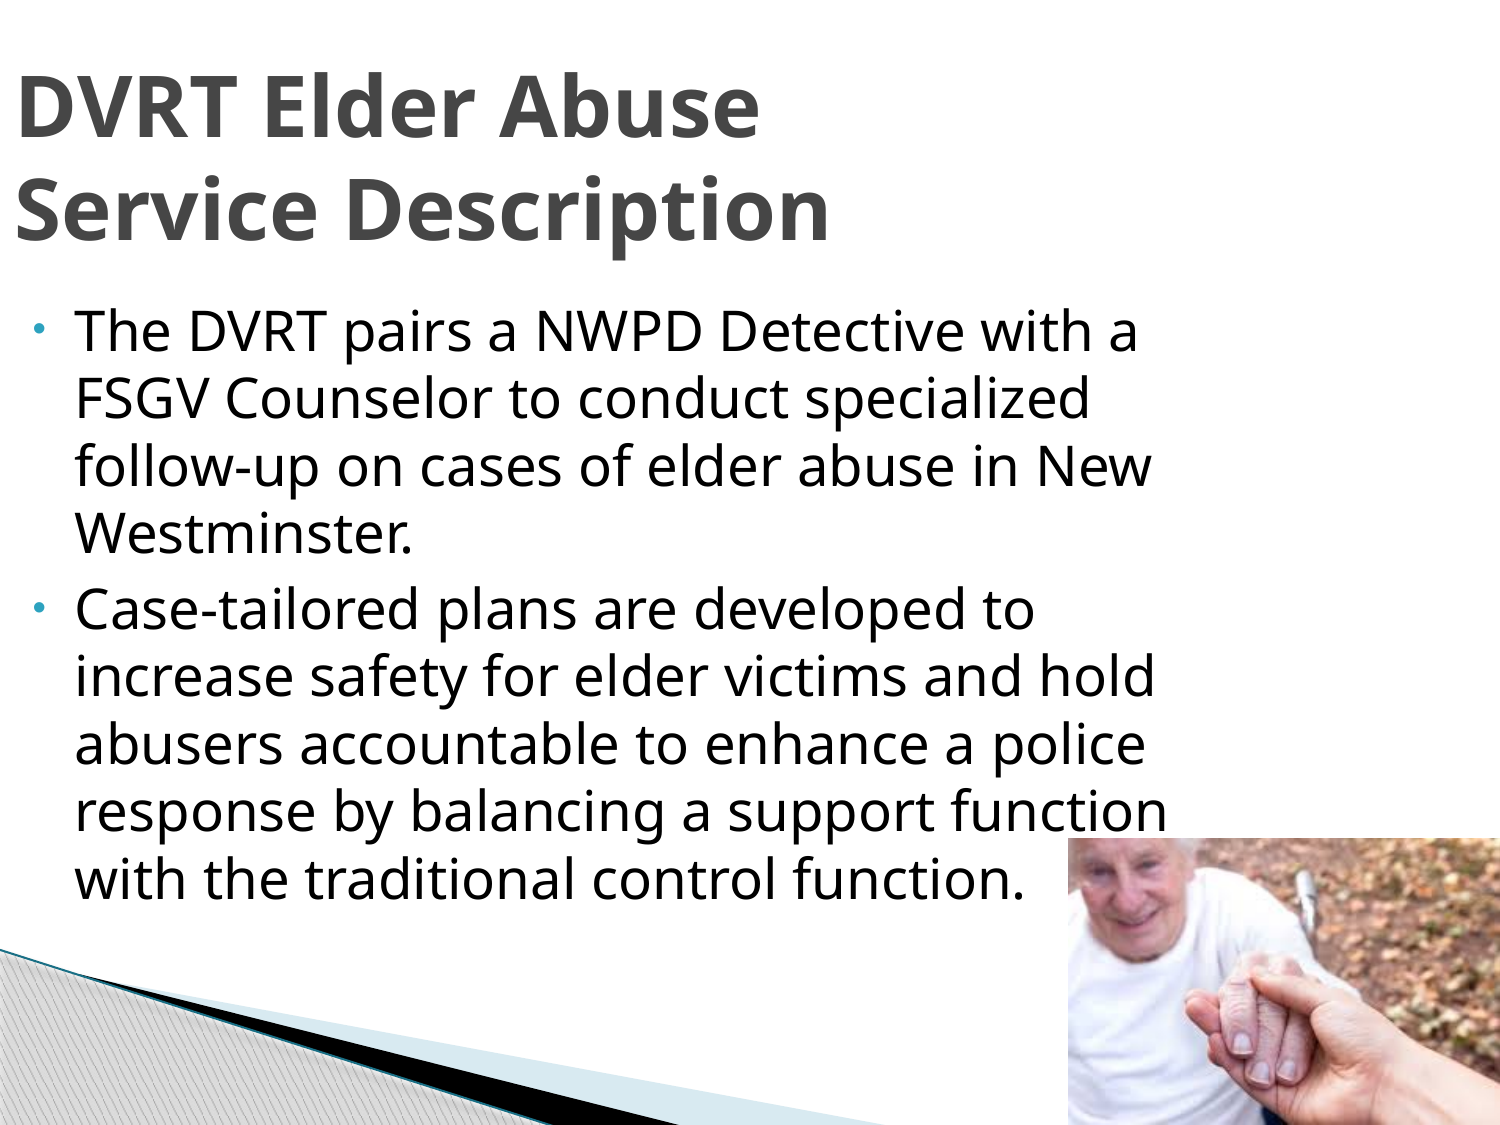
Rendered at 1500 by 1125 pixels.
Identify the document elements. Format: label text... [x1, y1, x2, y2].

picture [1068, 838, 1500, 1125]
title DVRT Elder Abuse Service Description [0, 45, 1350, 233]
list The DVRT pairs a NWPD Detective with a FSGV Counselor to conduct specialized follow-up on cases of elder abuse in New Westminster. Case-tailored plans are developed to increase safety for elder victims and hold abusers accountable to enhance a police response by balancing a support function with the traditional control function. [0, 287, 1275, 962]
